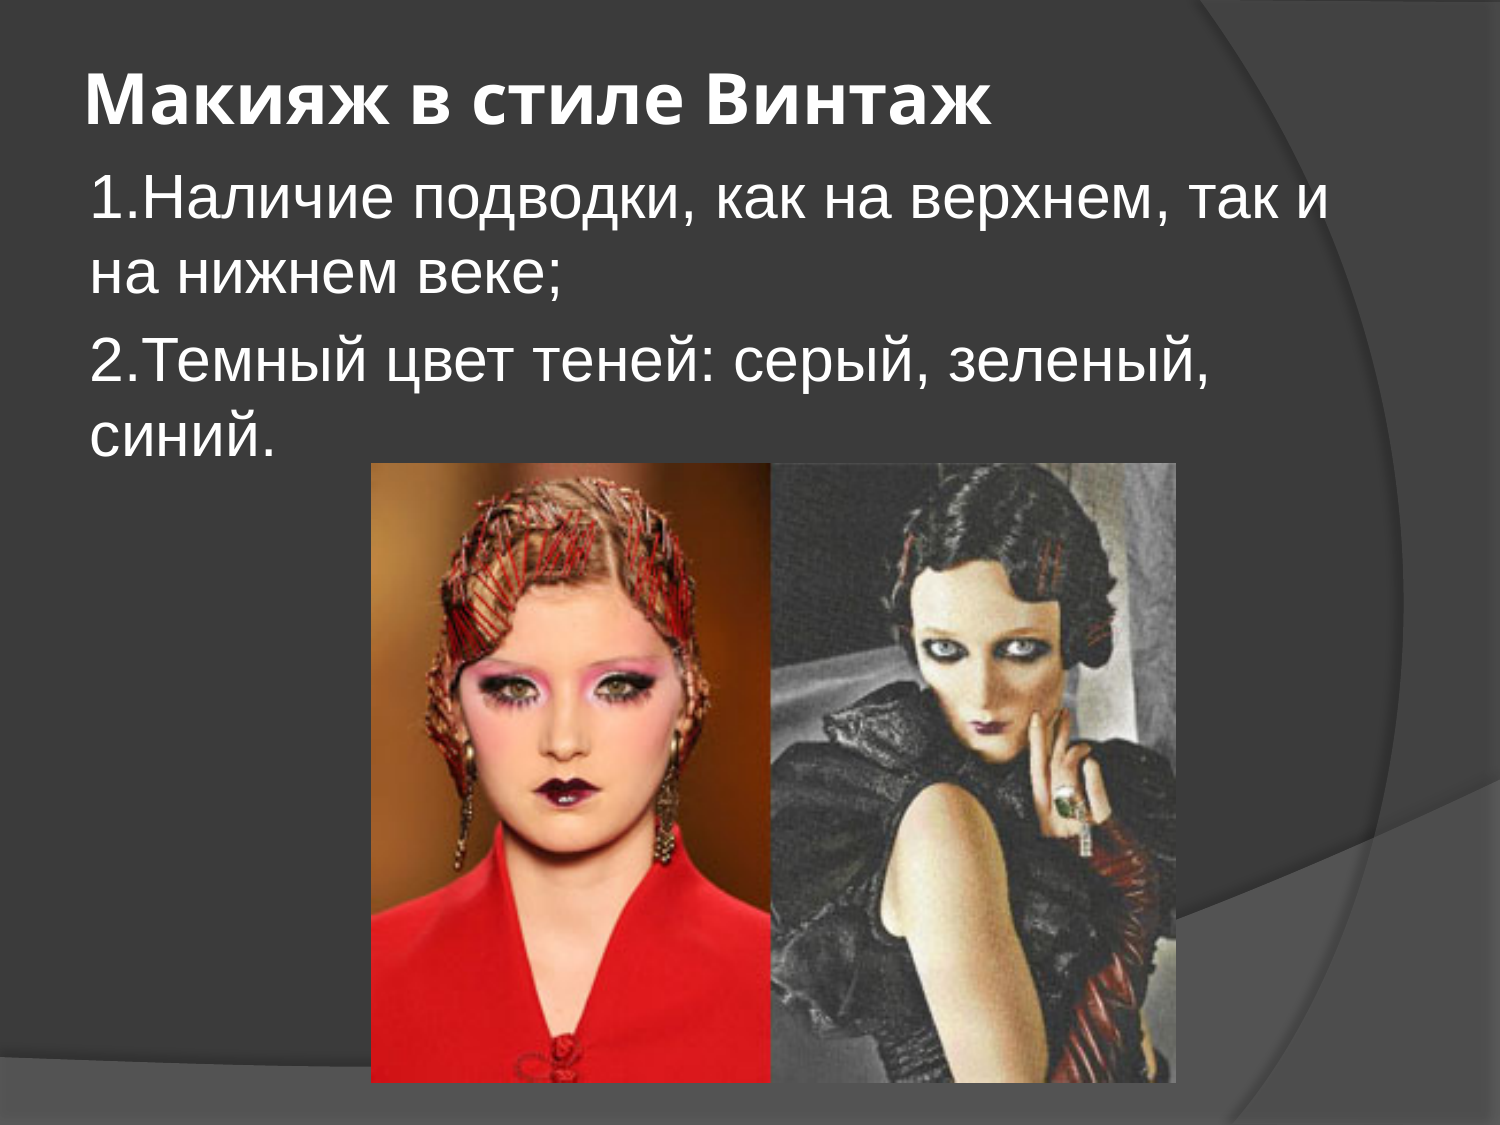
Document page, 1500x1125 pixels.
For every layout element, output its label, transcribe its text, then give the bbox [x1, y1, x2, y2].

list 1.Наличие подводки, как на верхнем, так и на нижнем веке; 2.Темный цвет теней: серый, зеленый, синий. [75, 149, 1425, 1005]
title Макияж в стиле Винтаж [75, 45, 1300, 149]
picture [371, 463, 1176, 1083]
